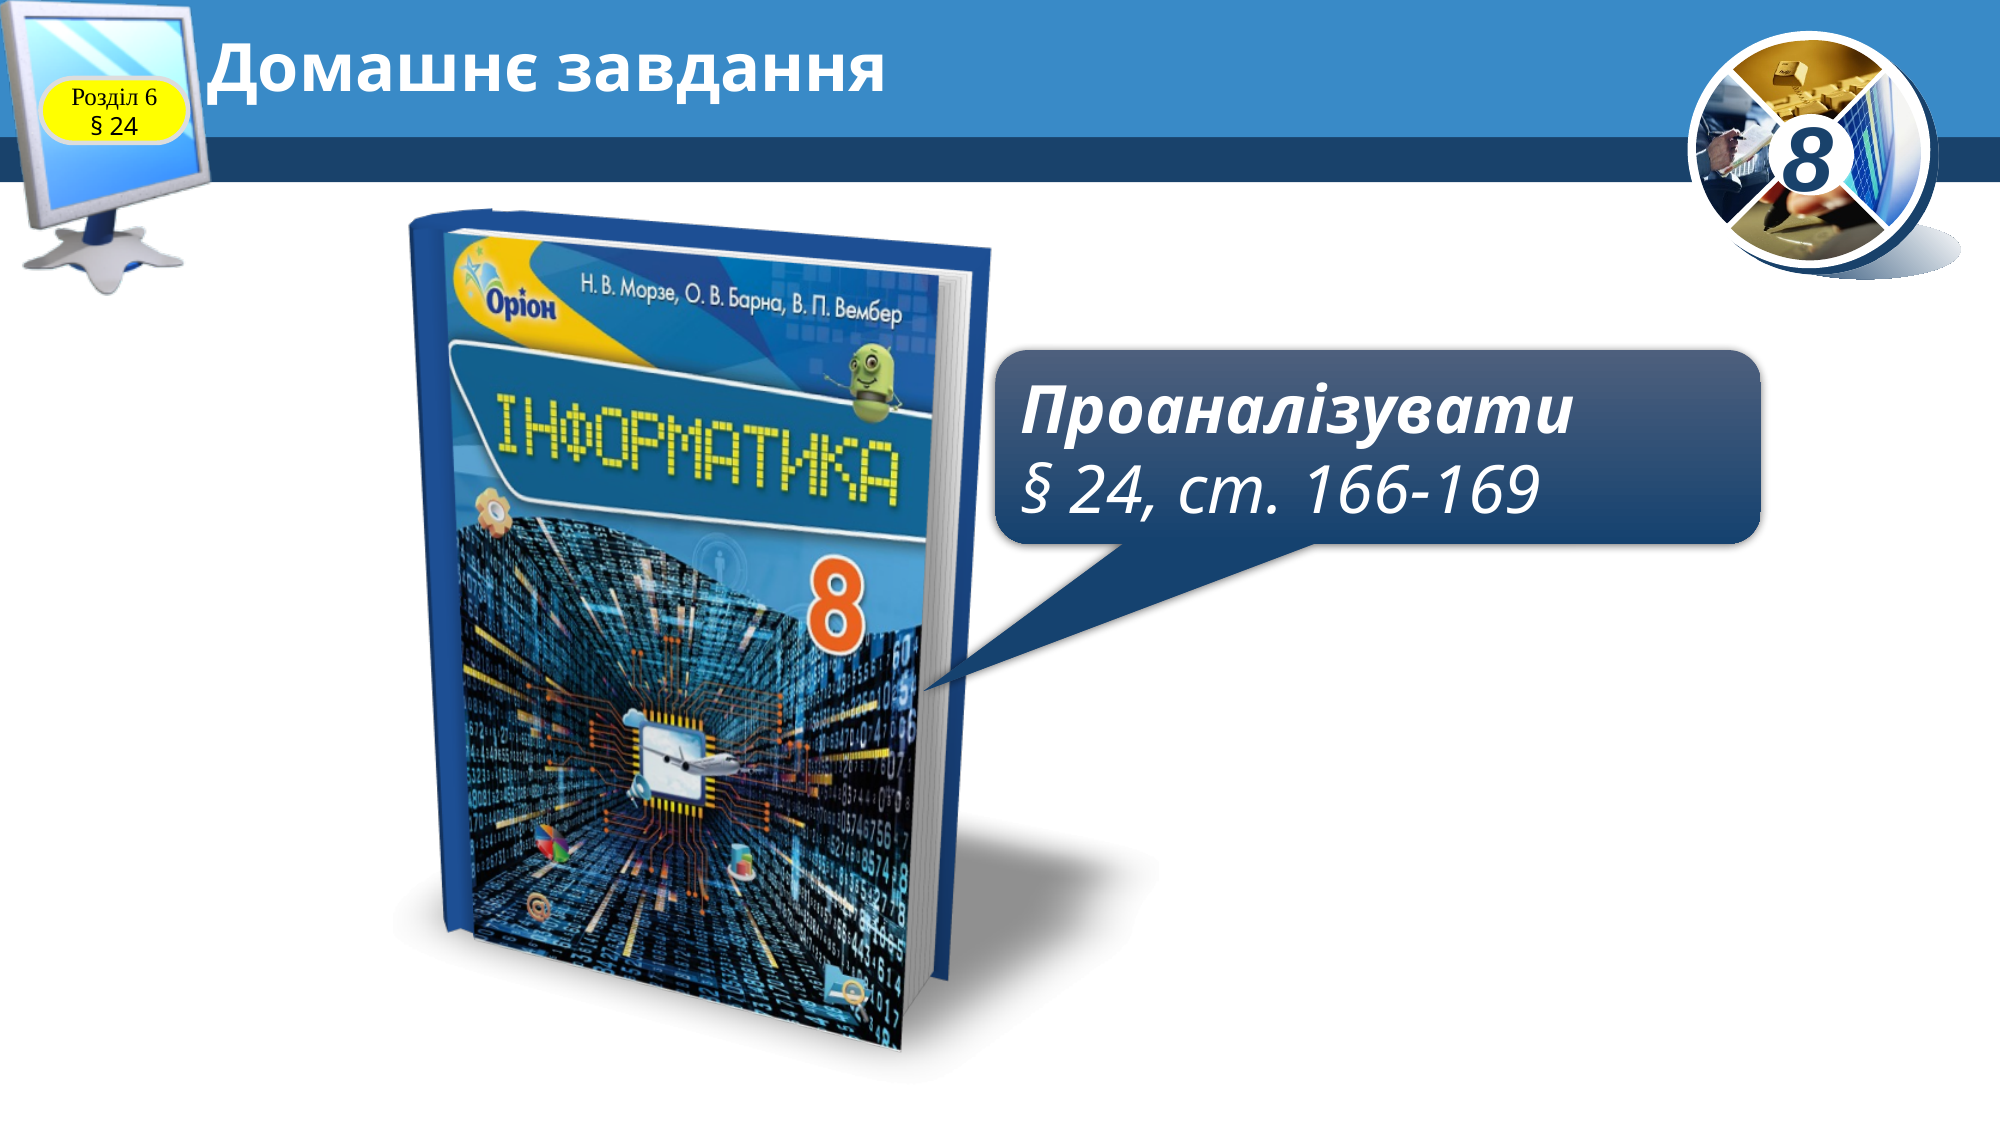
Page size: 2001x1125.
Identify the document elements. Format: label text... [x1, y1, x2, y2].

picture [1730, 181, 1885, 261]
picture [1733, 40, 1883, 122]
picture [393, 208, 1159, 1124]
picture [1696, 74, 1780, 224]
picture [0, 0, 212, 296]
title Домашнє завдання [212, 26, 1678, 114]
picture [1837, 73, 1921, 227]
text_box Проаналізувати § 24, ст. 166-169 [1159, 350, 1761, 603]
